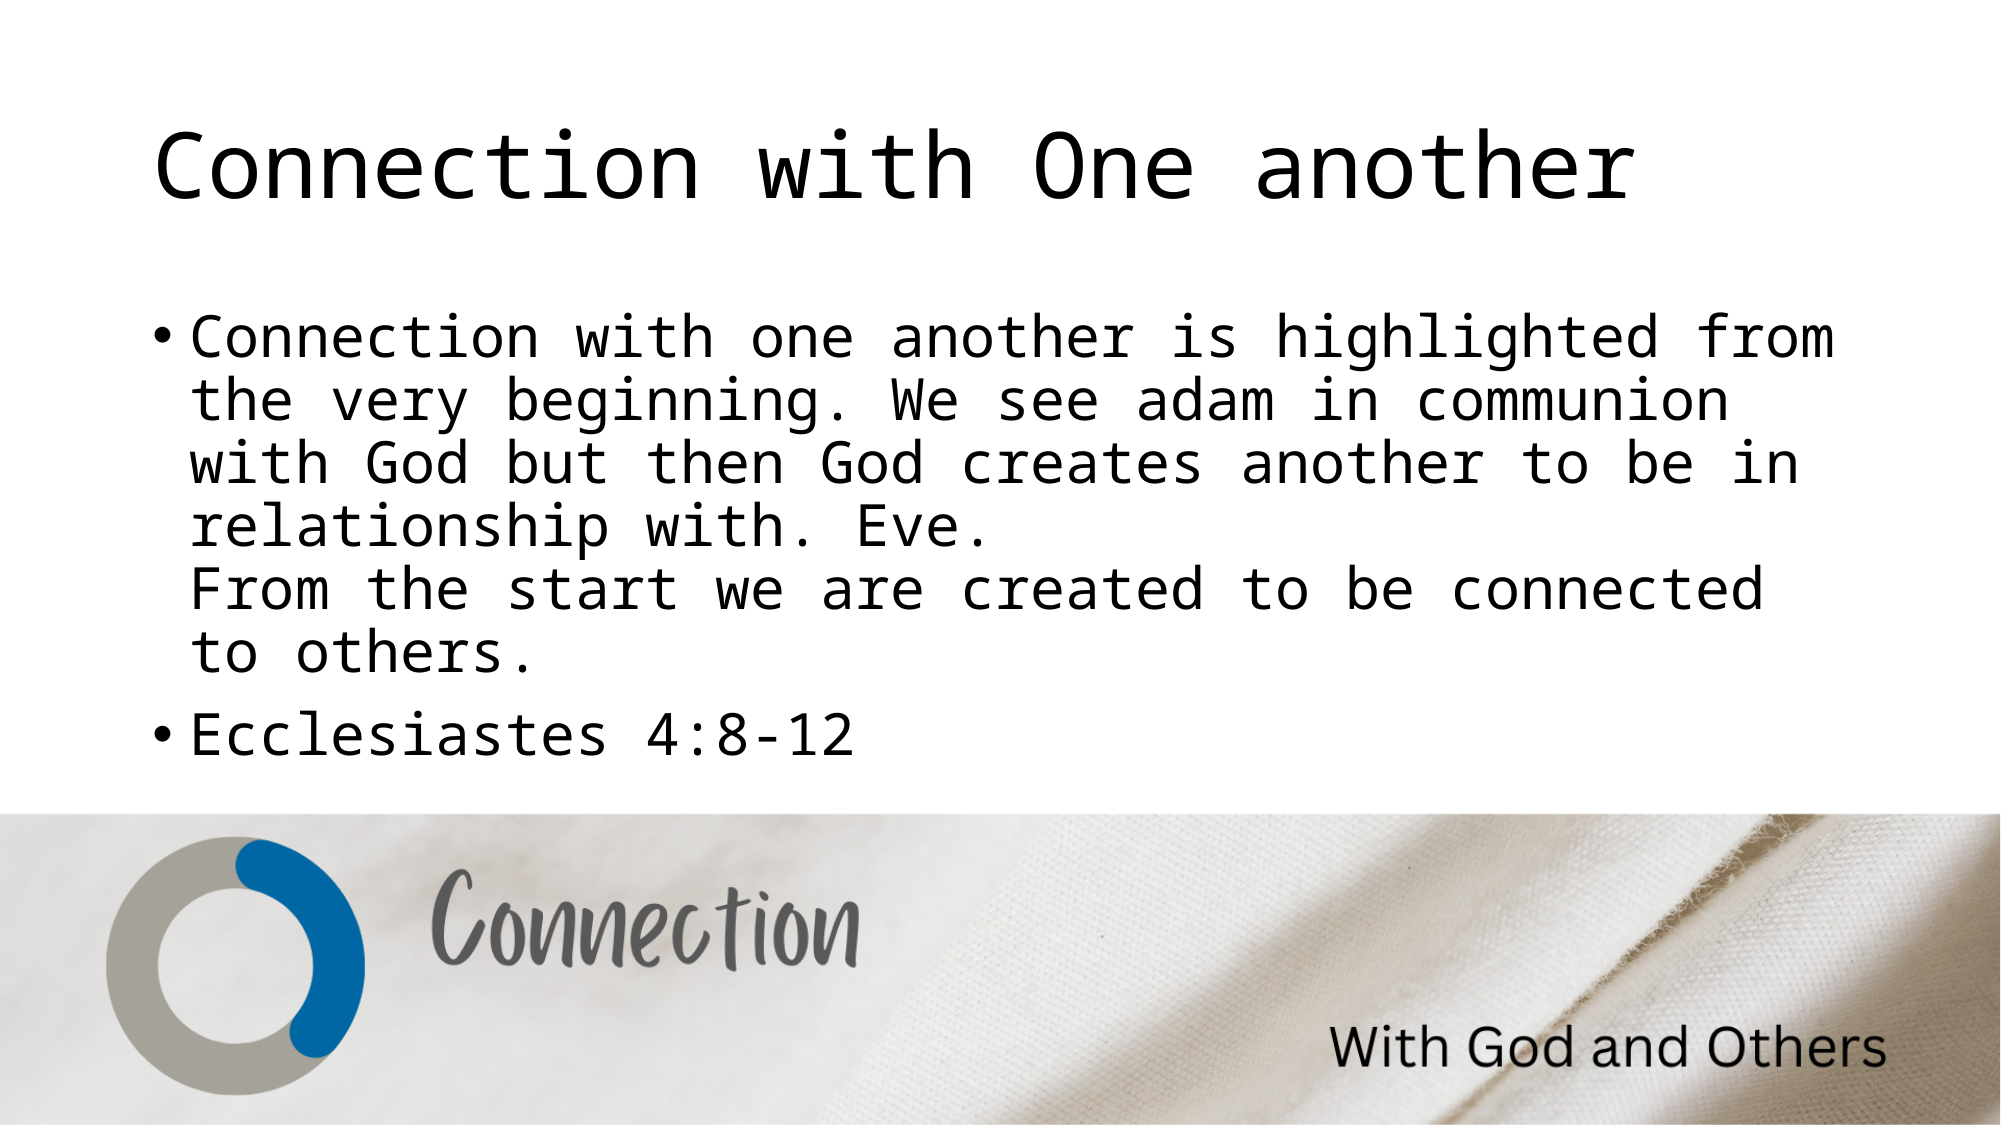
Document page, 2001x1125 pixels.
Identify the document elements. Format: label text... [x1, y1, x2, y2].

picture [0, 0, 2001, 1125]
title Connection with One another [137, 59, 1863, 278]
list Connection with one another is highlighted from the very beginning. We see adam in communion with God but then God creates another to be in relationship with. Eve. From the start we are created to be connected to others. Ecclesiastes 4:8-12 [137, 299, 1863, 1014]
